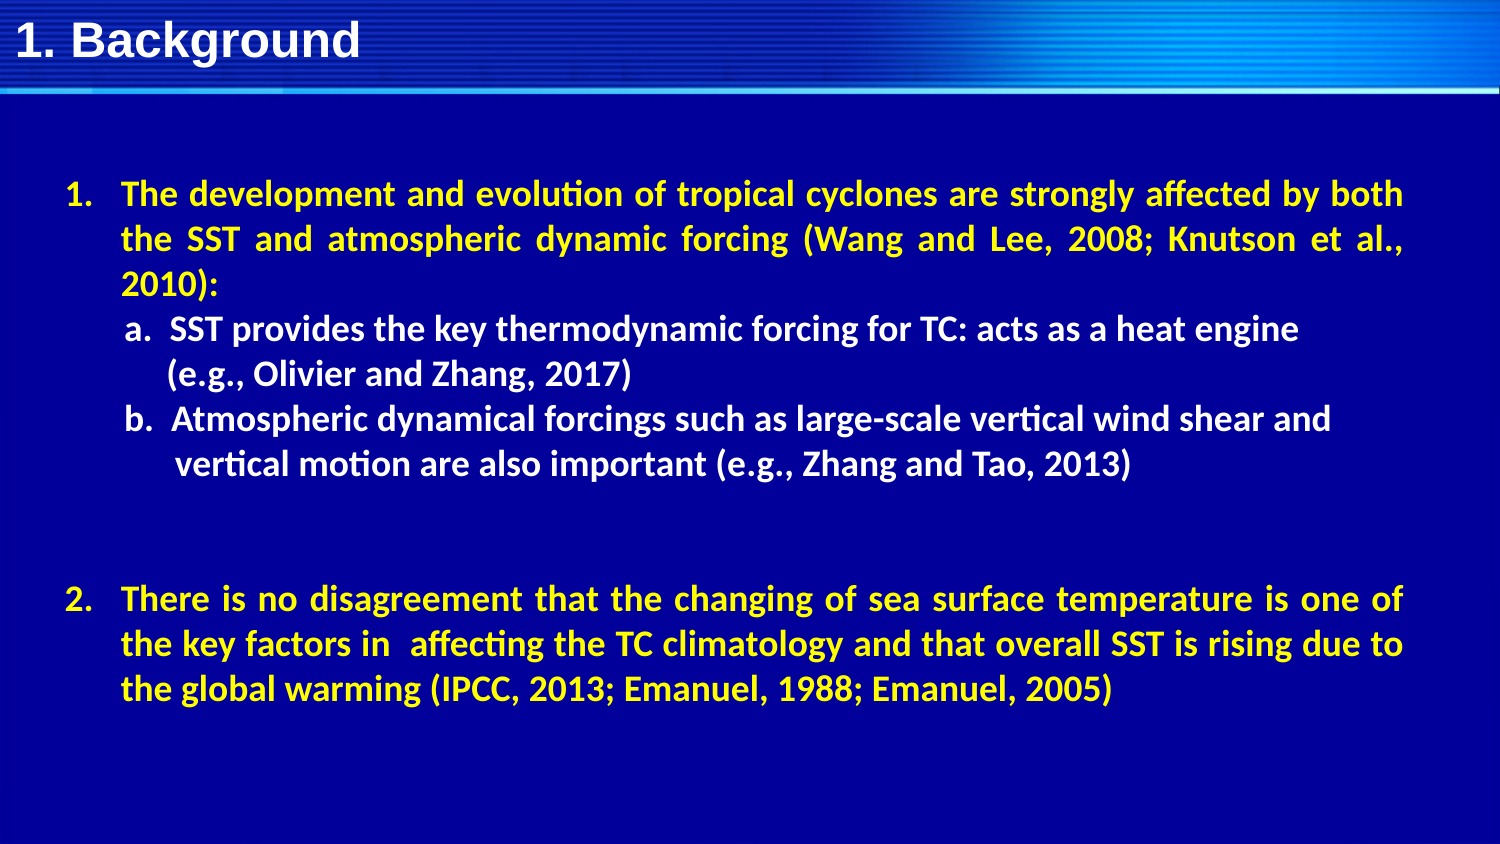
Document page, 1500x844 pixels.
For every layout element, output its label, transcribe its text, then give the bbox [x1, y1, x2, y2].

text_box The development and evolution of tropical cyclones are strongly affected by both the SST and atmospheric dynamic forcing (Wang and Lee, 2008; Knutson et al., 2010): a. SST provides the key thermodynamic forcing for TC: acts as a heat engine (e.g., Olivier and Zhang, 2017) b. Atmospheric dynamical forcings such as large-scale vertical wind shear and vertical motion are also important (e.g., Zhang and Tao, 2013) There is no disagreement that the changing of sea surface temperature is one of the key factors in affecting the TC climatology and that overall SST is rising due to the global warming (IPCC, 2013; Emanuel, 1988; Emanuel, 2005) [49, 161, 1420, 717]
text_box 1. Background [0, 0, 739, 75]
picture [0, 0, 1500, 844]
